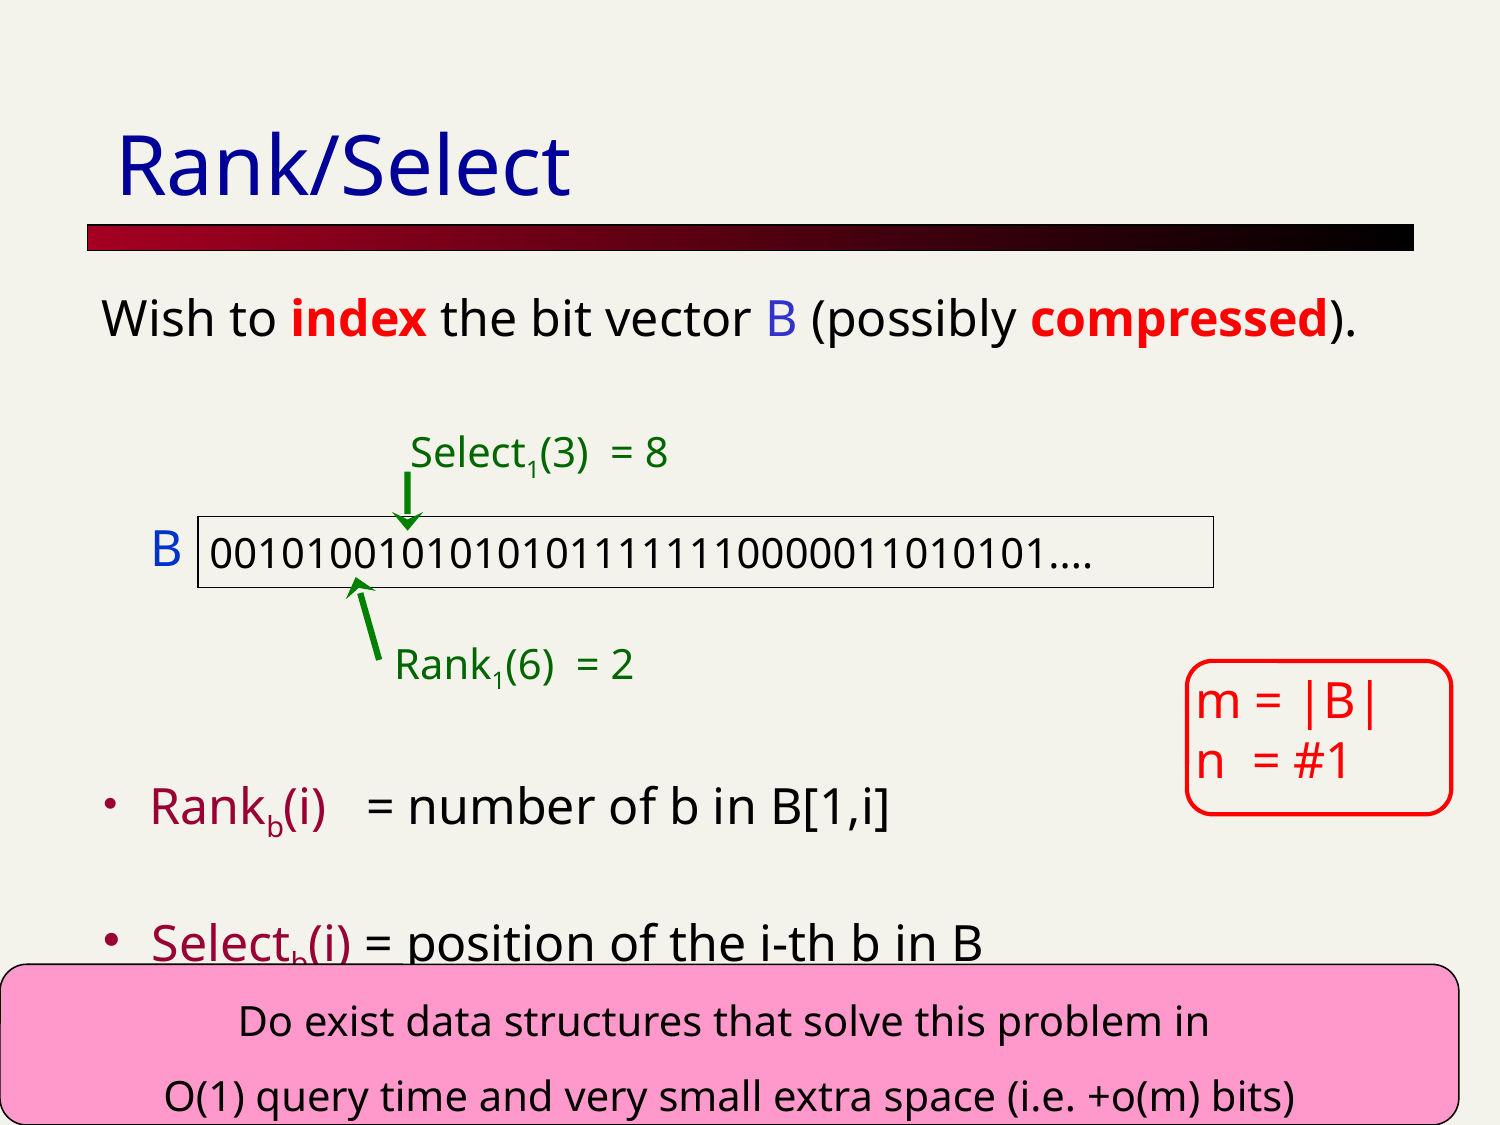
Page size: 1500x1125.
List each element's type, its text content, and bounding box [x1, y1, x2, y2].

text_box Rankb(i) = number of b in B[1,i] Selectb(i) = position of the i-th b in B [88, 767, 1412, 964]
text_box [349, 577, 370, 592]
text_box [355, 584, 1214, 588]
text_box [397, 518, 418, 531]
title Rank/Select [100, 136, 1376, 221]
text_box Do exist data structures that solve this problem in O(1) query time and very small extra space (i.e. +o(m) bits) [0, 964, 1459, 1125]
text_box Wish to index the bit vector B (possibly compressed). [86, 279, 1452, 354]
text_box [197, 584, 352, 588]
text_box Select1(3) = 8 [395, 418, 762, 491]
text_box 00101001010101011111110000011010101.... [198, 519, 1282, 584]
text_box B [135, 508, 198, 584]
text_box Rank1(6) = 2 [379, 630, 668, 702]
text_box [1186, 660, 1452, 815]
